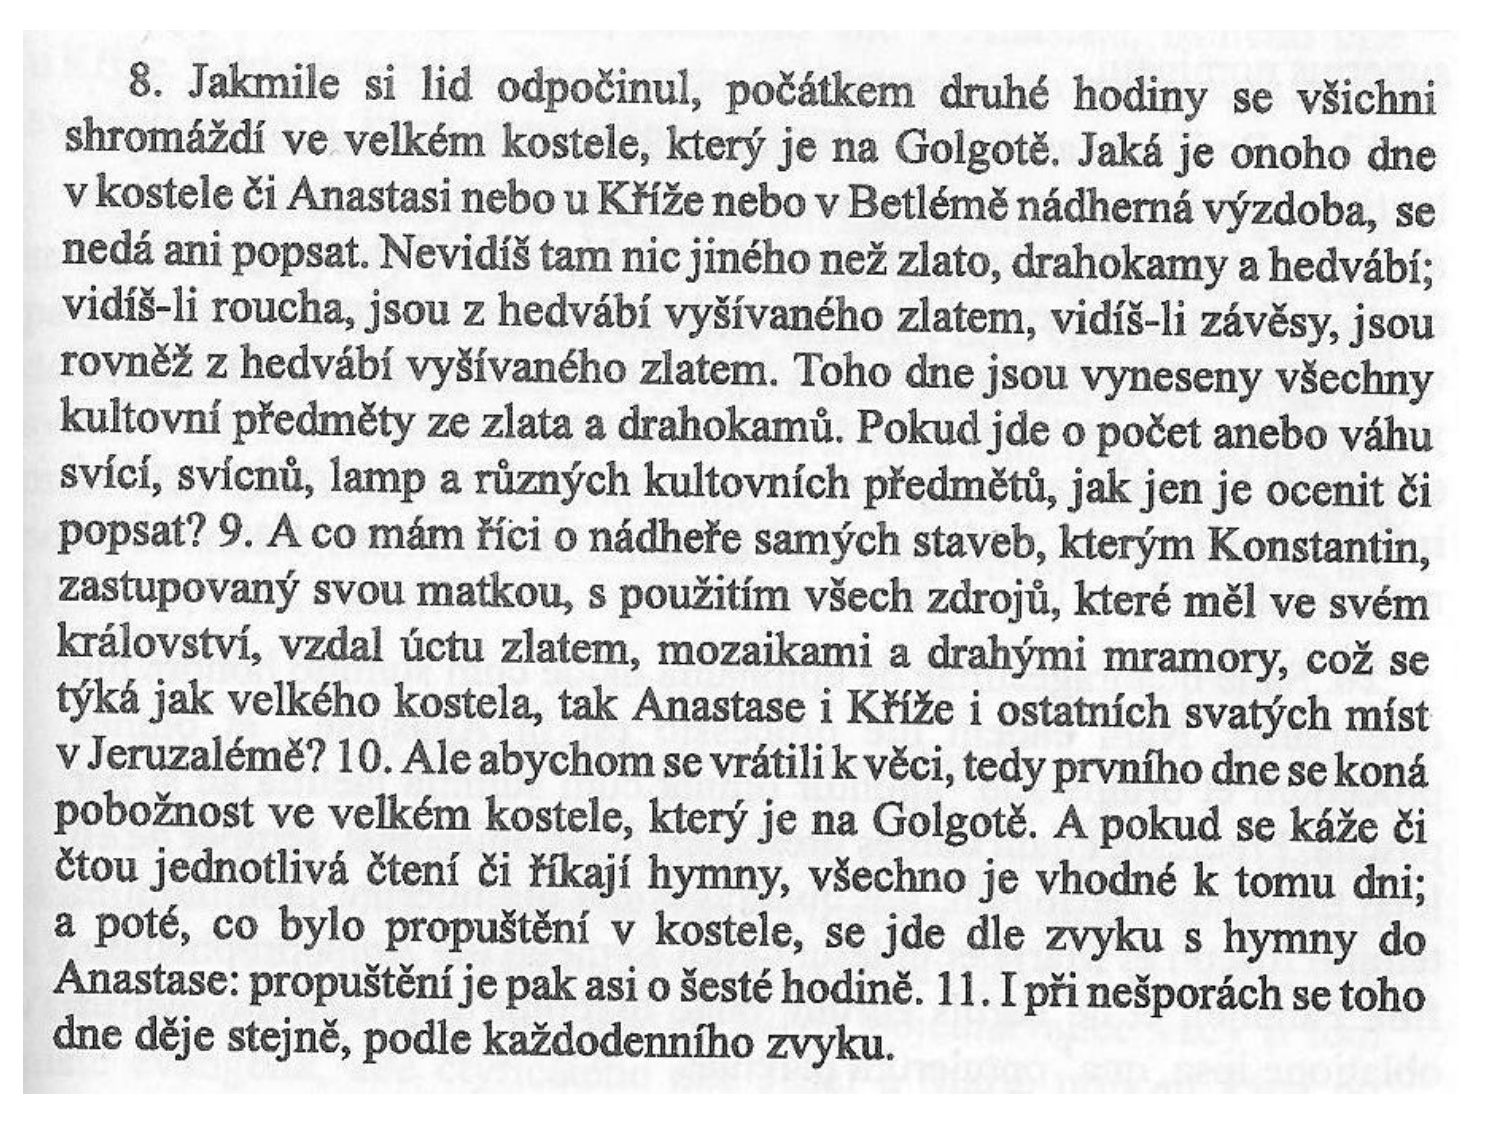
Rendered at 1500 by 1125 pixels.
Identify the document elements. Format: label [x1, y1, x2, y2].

list [22, 30, 1459, 1095]
